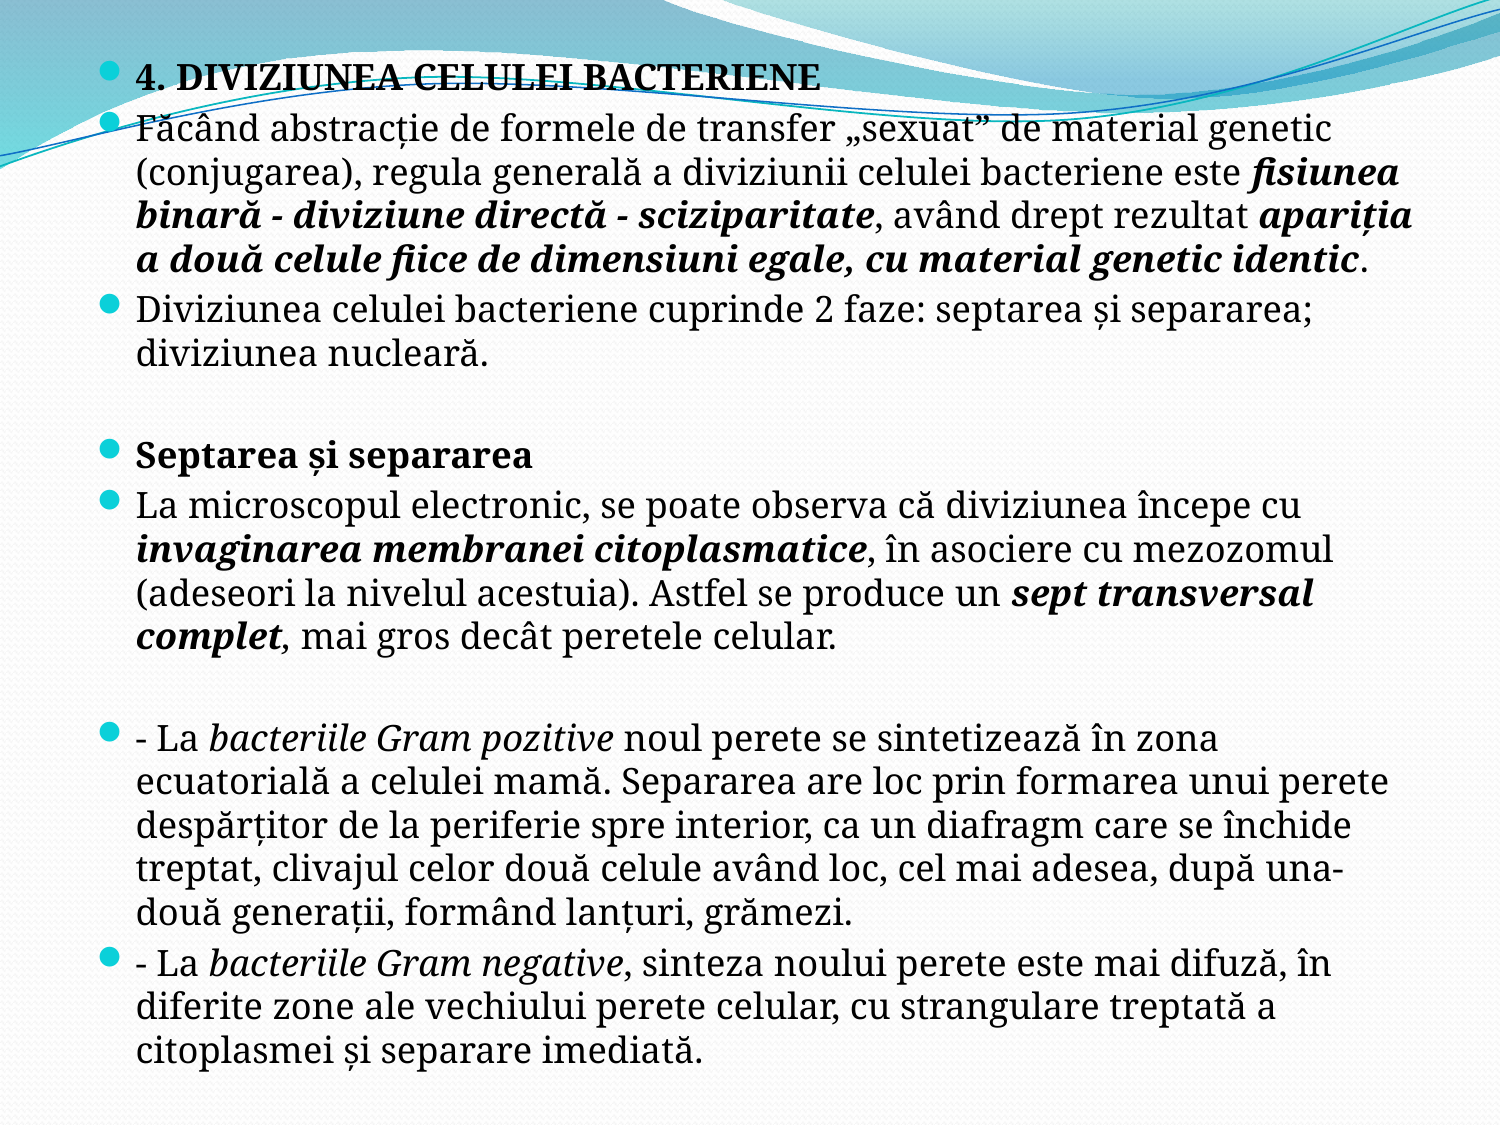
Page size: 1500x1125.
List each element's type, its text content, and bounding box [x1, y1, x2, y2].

list 4. DIVIZIUNEA CELULEI BACTERIENE Făcând abstracţie de formele de transfer „sexuat” de material genetic (conjugarea), regula generală a diviziunii celulei bacteriene este fisiunea binară - diviziune directă - sciziparitate, având drept rezultat apariţia a două celule fiice de dimensiuni egale, cu material genetic identic. Diviziunea celulei bacteriene cuprinde 2 faze: septarea şi separarea; diviziunea nucleară. Septarea şi separarea La microscopul electronic, se poate observa că diviziunea începe cu invaginarea membranei citoplasmatice, în asociere cu mezozomul (adeseori la nivelul acestuia). Astfel se produce un sept transversal complet, mai gros decât peretele celular. - La bacteriile Gram pozitive noul perete se sintetizează în zona ecuatorială a celulei mamă. Separarea are loc prin formarea unui perete despărţitor de la periferie spre interior, ca un diafragm care se închide treptat, clivajul celor două celule având loc, cel mai adesea, după una-două generaţii, formând lanţuri, grămezi. - La bacteriile Gram negative, sinteza noului perete este mai difuză, în diferite zone ale vechiului perete celular, cu strangulare treptată a citoplasmei şi separare imediată. [82, 46, 1432, 1090]
